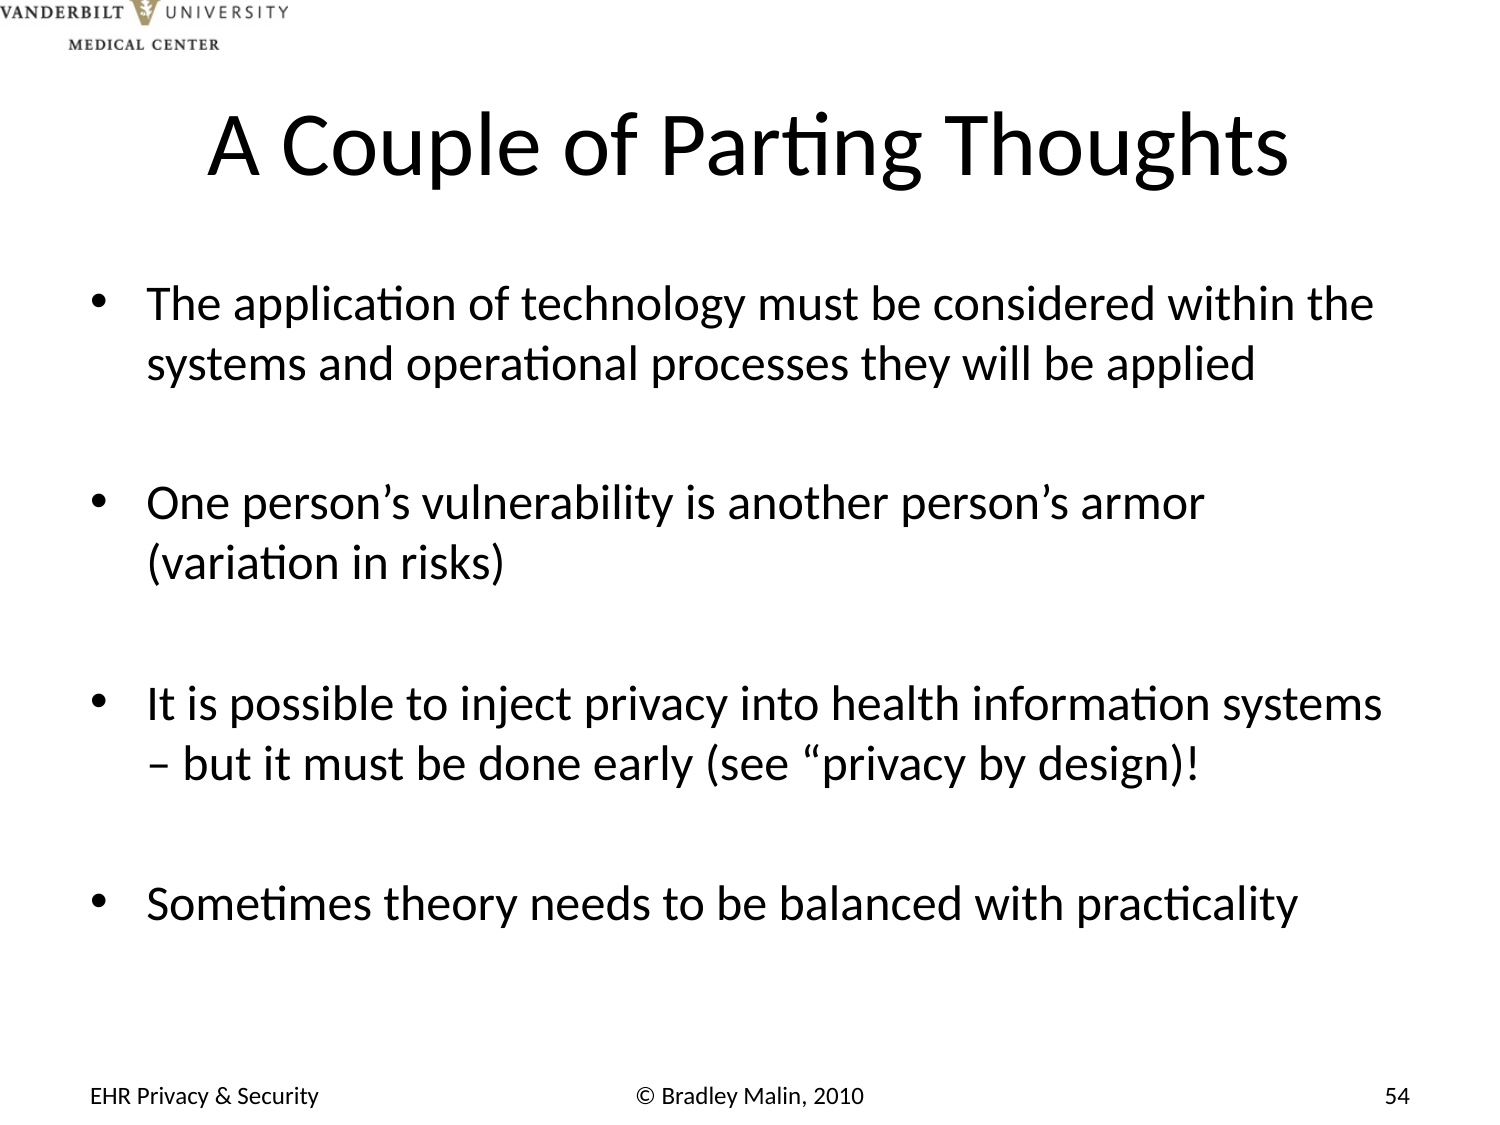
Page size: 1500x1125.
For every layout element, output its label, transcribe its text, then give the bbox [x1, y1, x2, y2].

slide_number EHR Privacy & Security [75, 1065, 425, 1125]
footer © Bradley Malin, 2010 [512, 1065, 988, 1125]
picture [0, 0, 288, 50]
list The application of technology must be considered within the systems and operational processes they will be applied One person’s vulnerability is another person’s armor (variation in risks) It is possible to inject privacy into health information systems – but it must be done early (see “privacy by design)! Sometimes theory needs to be balanced with practicality [74, 262, 1426, 1006]
title A Couple of Parting Thoughts [74, 44, 1426, 233]
slide_number 54 [1074, 1065, 1425, 1125]
